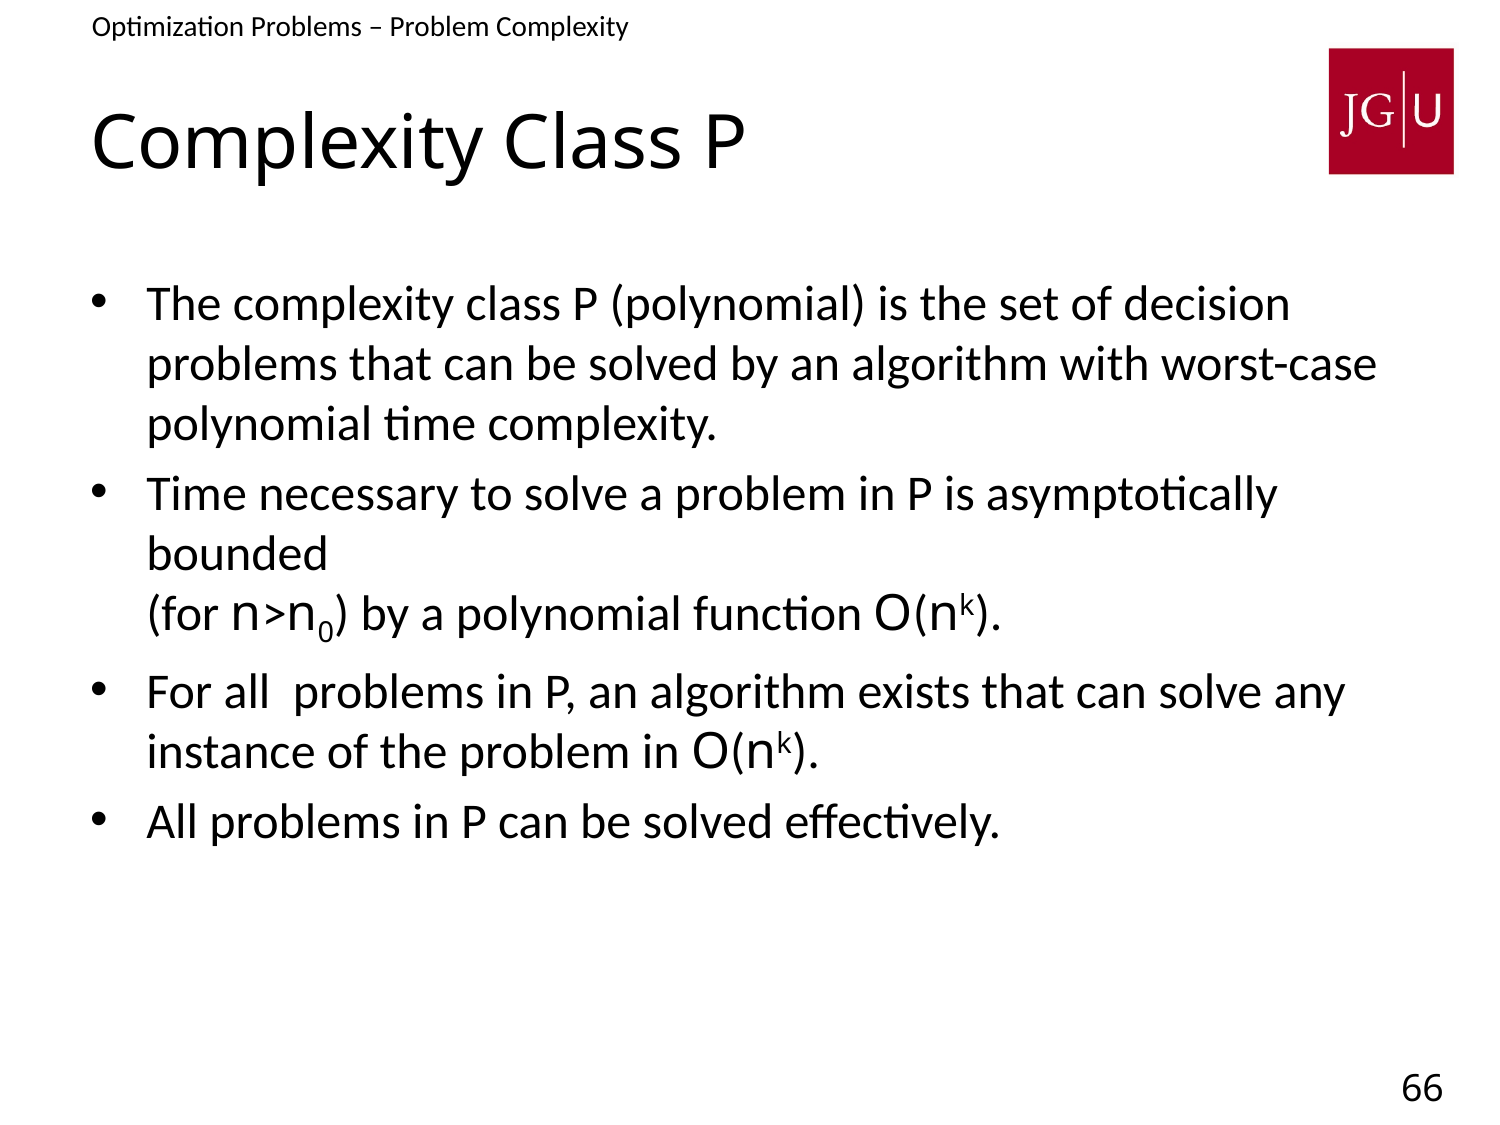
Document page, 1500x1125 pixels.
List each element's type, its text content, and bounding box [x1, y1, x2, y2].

picture [1328, 42, 1459, 178]
list The complexity class P (polynomial) is the set of decision problems that can be solved by an algorithm with worst-case polynomial time complexity. Time necessary to solve a problem in P is asymptotically bounded (for n>n0) by a polynomial function O(nk). For all problems in P, an algorithm exists that can solve any instance of the problem in O(nk). All problems in P can be solved effectively. [75, 262, 1425, 1005]
title Complexity Class P [75, 45, 1329, 233]
text_box 3. Problem Difficulty – Problem Complexity [29, 12, 1057, 58]
list Optimization Problems – Problem Complexity [76, 0, 1317, 43]
